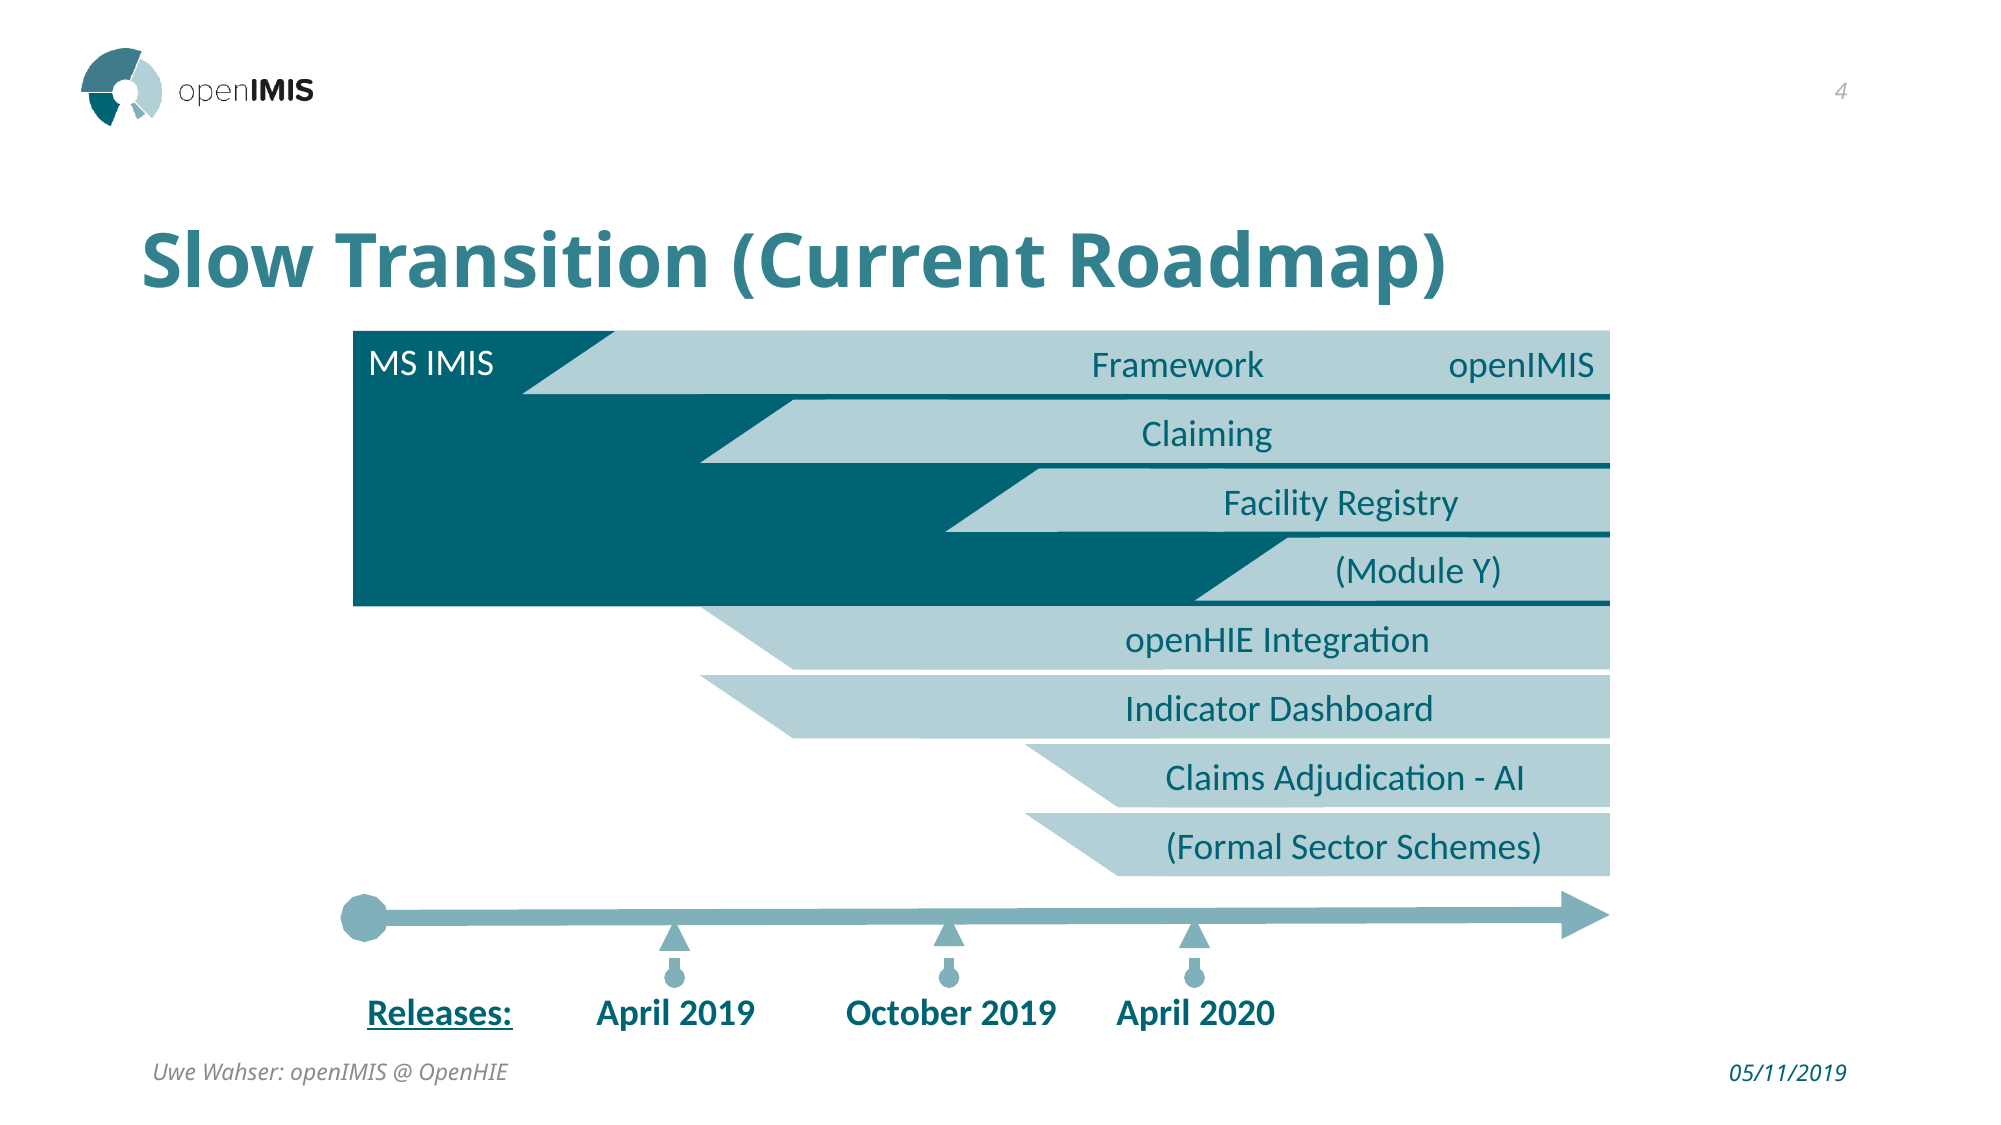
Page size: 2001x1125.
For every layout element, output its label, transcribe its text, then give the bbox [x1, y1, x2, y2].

text_box April 2020 [1101, 980, 1292, 1041]
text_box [699, 675, 1610, 739]
text_box October 2019 [831, 980, 1074, 1041]
text_box MS IMIS [353, 340, 1610, 607]
text_box April 2019 [581, 980, 772, 1041]
slide_number 4 [1412, 61, 1863, 122]
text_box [699, 606, 1610, 670]
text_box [945, 468, 1610, 532]
title Slow Transition (Current Roadmap) [126, 185, 1874, 340]
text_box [1194, 537, 1610, 601]
text_box Releases: [352, 980, 529, 1041]
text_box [950, 914, 1610, 918]
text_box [522, 330, 1610, 394]
picture [81, 48, 313, 126]
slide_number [1412, 1042, 1863, 1103]
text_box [1024, 744, 1610, 808]
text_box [364, 914, 948, 918]
footer Uwe Wahser: openIMIS @ OpenHIE [137, 1042, 813, 1103]
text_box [1024, 812, 1610, 877]
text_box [699, 399, 1610, 463]
